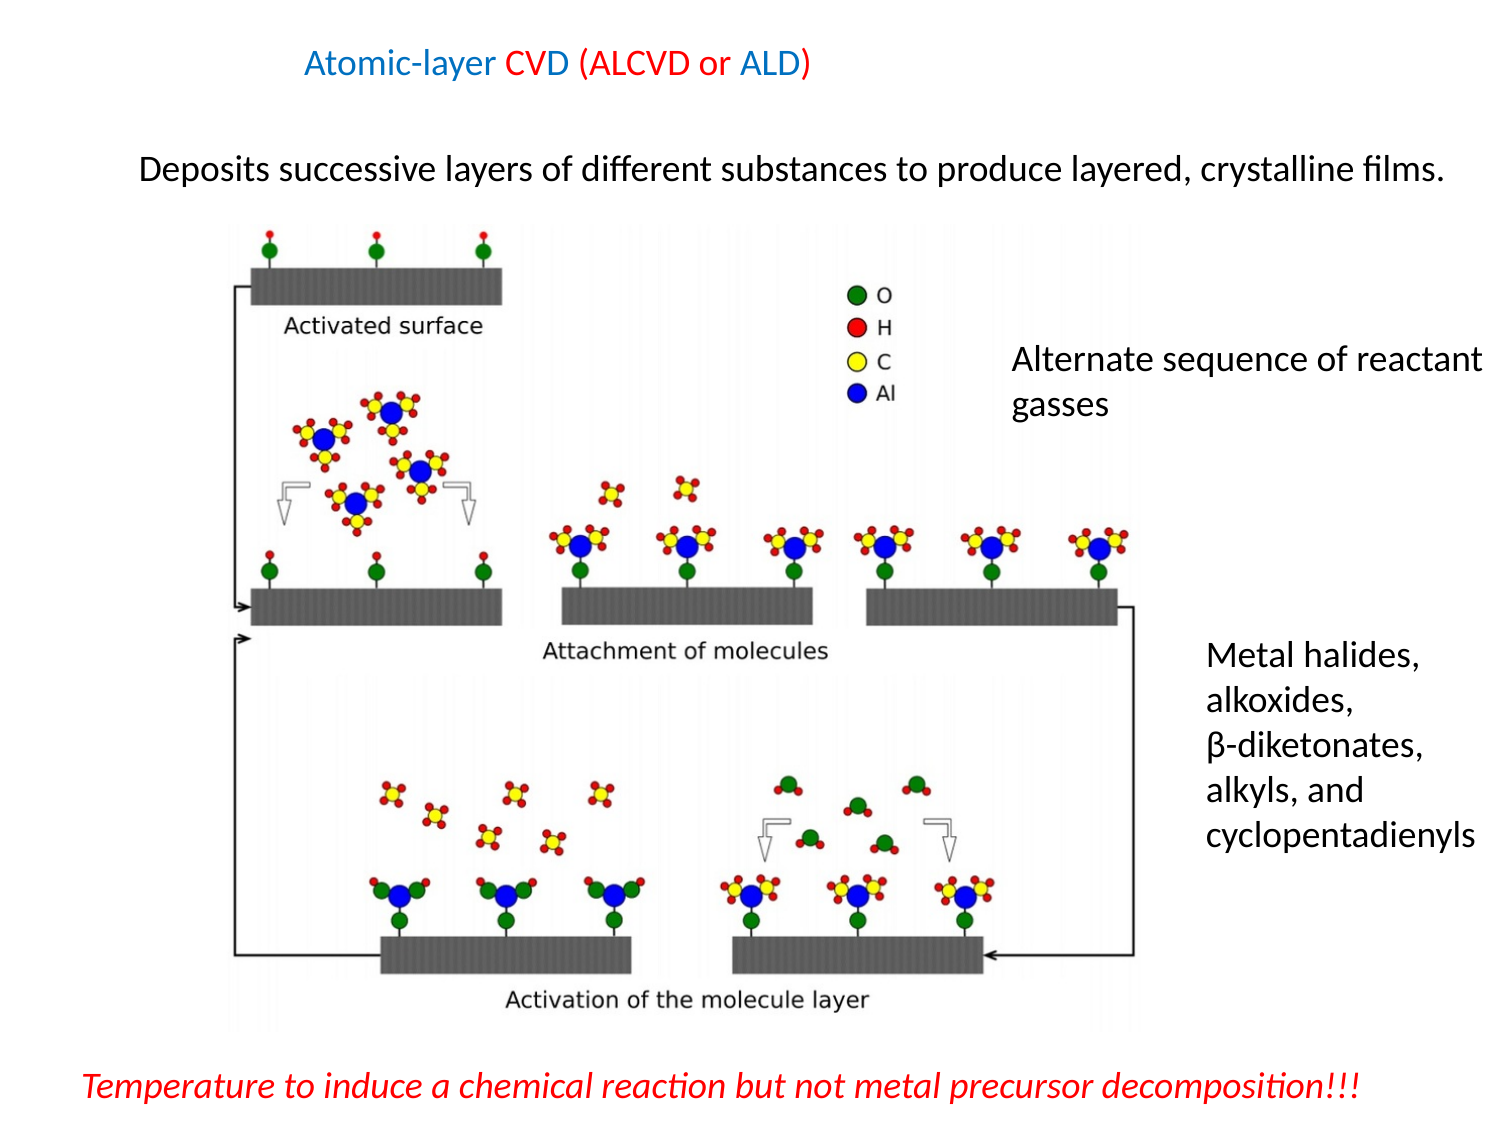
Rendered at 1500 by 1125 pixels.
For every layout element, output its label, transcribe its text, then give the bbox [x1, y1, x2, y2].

text_box Temperature to induce a chemical reaction but not metal precursor decomposition!!! [66, 1054, 1378, 1114]
picture [218, 224, 1154, 1032]
text_box Alternate sequence of reactant gasses [1159, 326, 1499, 431]
text_box Metal halides, alkoxides, β-diketonates, alkyls, and cyclopentadienyls [1191, 622, 1499, 863]
text_box Atomic-layer CVD (ALCVD or ALD) [289, 30, 1196, 136]
text_box Deposits successive layers of different substances to produce layered, crystalline films. [123, 136, 1471, 197]
